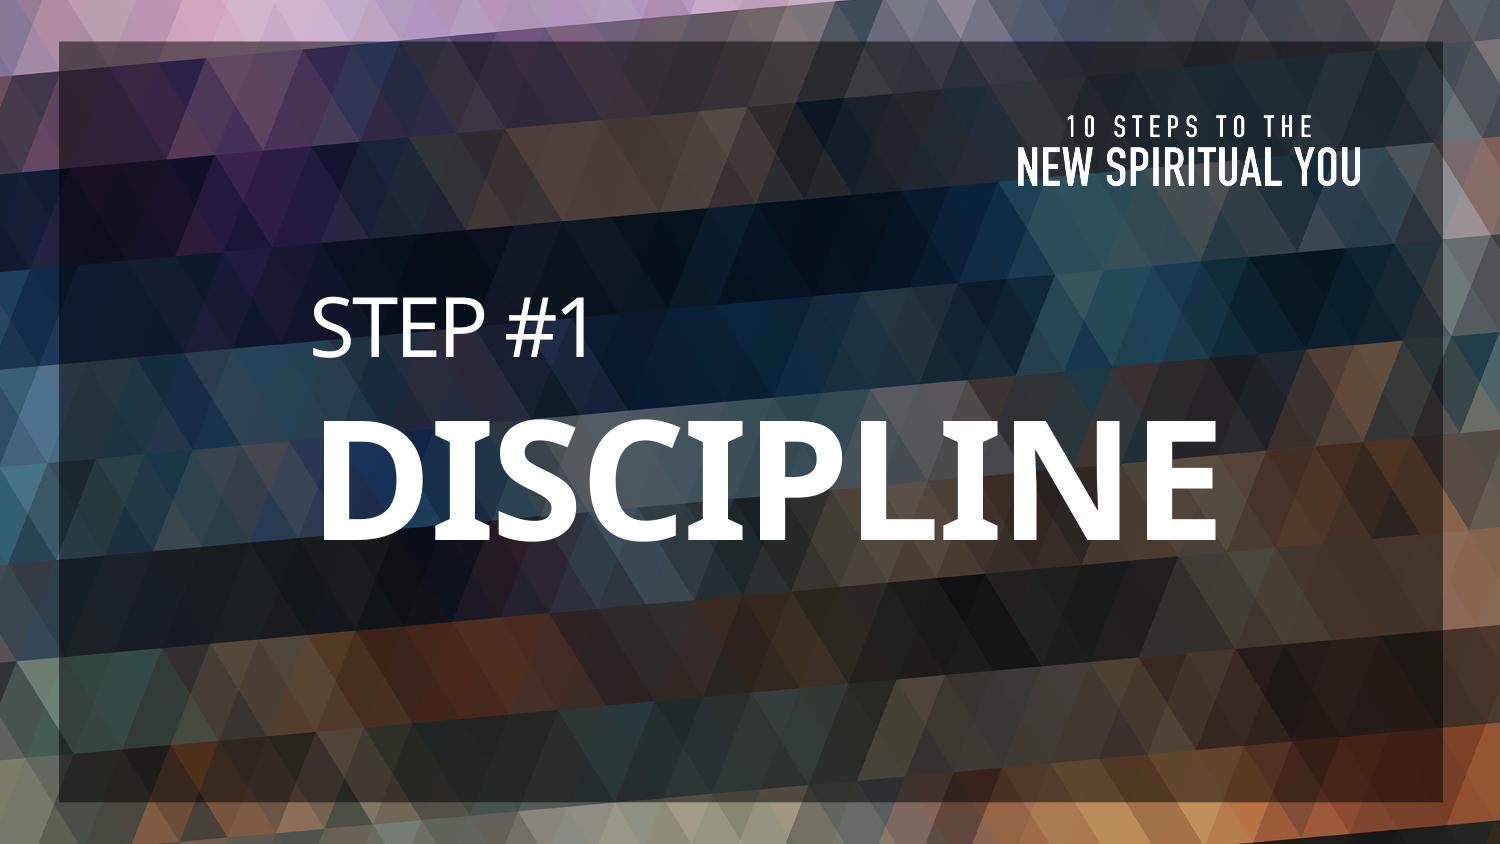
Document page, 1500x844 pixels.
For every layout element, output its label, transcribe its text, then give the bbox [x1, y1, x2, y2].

title STEP #1 DISCIPLINE [294, 76, 1400, 772]
picture [0, 0, 1500, 844]
